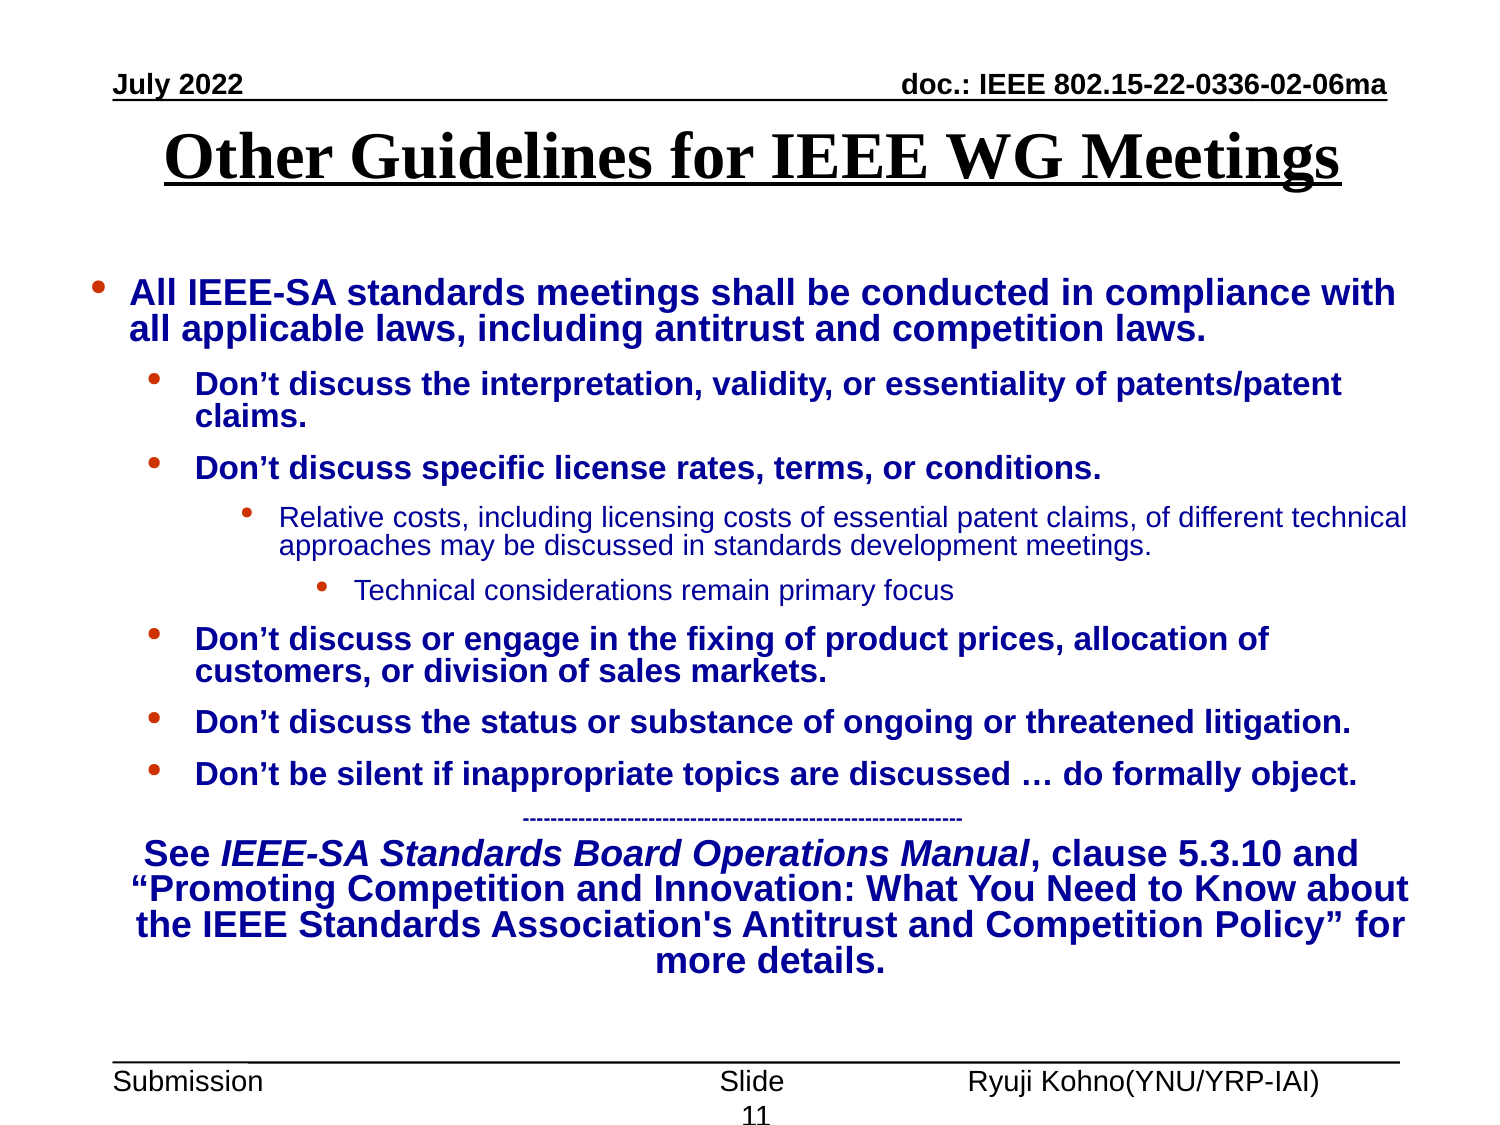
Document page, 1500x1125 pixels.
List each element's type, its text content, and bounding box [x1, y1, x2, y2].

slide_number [112, 0, 375, 100]
slide_number Slide 11 [712, 1062, 800, 1093]
text_box All IEEE-SA standards meetings shall be conducted in compliance with all applicable laws, including antitrust and competition laws. Don’t discuss the interpretation, validity, or essentiality of patents/patent claims. Don’t discuss specific license rates, terms, or conditions. Relative costs, including licensing costs of essential patent claims, of different technical approaches may be discussed in standards development meetings. Technical considerations remain primary focus Don’t discuss or engage in the fixing of product prices, allocation of customers, or division of sales markets. Don’t discuss the status or substance of ongoing or threatened litigation. Don’t be silent if inappropriate topics are discussed … do formally object. --------------------------------------------------------------- See IEEE-SA Standards Board Operations Manual, clause 5.3.10 and “Promoting Competition and Innovation: What You Need to Know about the IEEE Standards Association's Antitrust and Competition Policy” for more details. [76, 244, 1427, 1094]
title Other Guidelines for IEEE WG Meetings [59, 101, 1447, 202]
